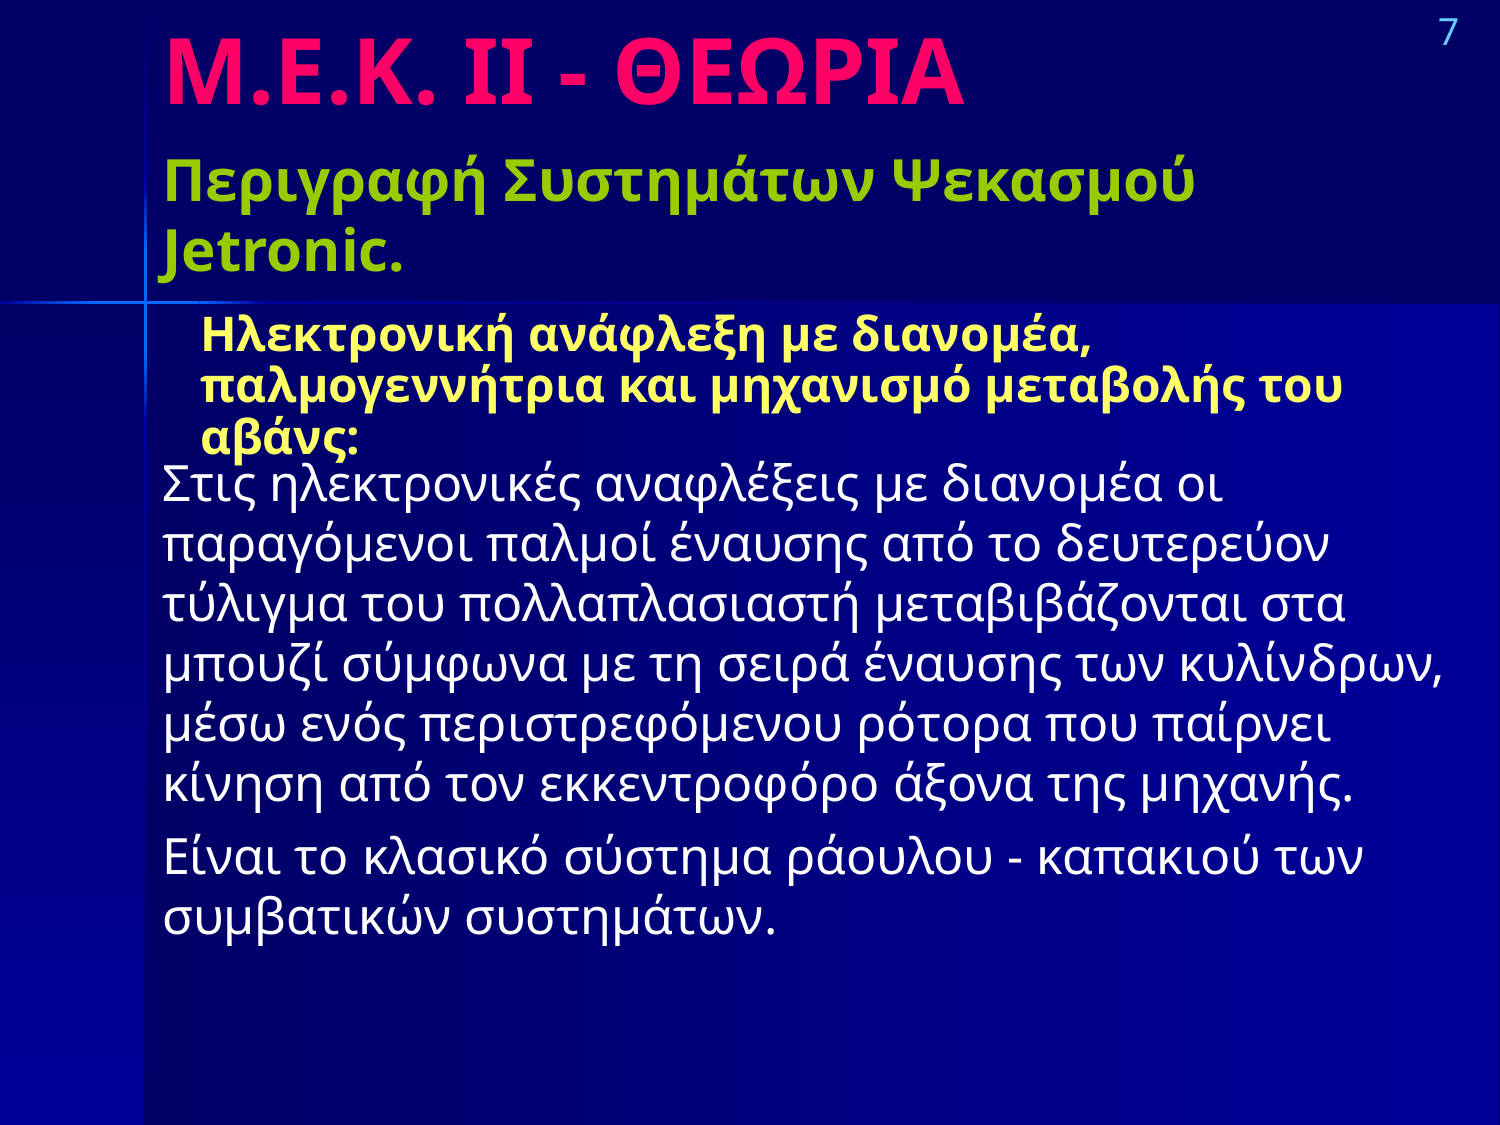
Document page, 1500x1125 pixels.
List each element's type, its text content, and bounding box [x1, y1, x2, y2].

subtitle Ηλεκτρονική ανάφλεξη με διανομέα, παλμογεννήτρια και μηχανισμό μεταβολής του αβάνς: [147, 302, 1500, 444]
title Μ.Ε.Κ. IΙ - ΘΕΩΡΙΑ [147, 0, 1311, 130]
text_box Περιγραφή Συστημάτων Ψεκασμού Jetronic. [147, 137, 1448, 291]
text_box Στις ηλεκτρονικές αναφλέξεις με διανομέα οι παραγόμενοι παλμοί έναυσης από το δευτερεύον τύλιγμα του πολλαπλασιαστή μεταβιβάζονται στα μπουζί σύμφωνα με τη σειρά έναυσης των κυλίνδρων, μέσω ενός περιστρεφόμενου ρότορα που παίρνει κίνηση από τον εκκεντροφόρο άξονα της μηχανής. Είναι το κλασικό σύστημα ράουλου - καπακιού των συμβατικών συστημάτων. [147, 444, 1500, 1125]
text_box 7 [1423, 0, 1500, 67]
